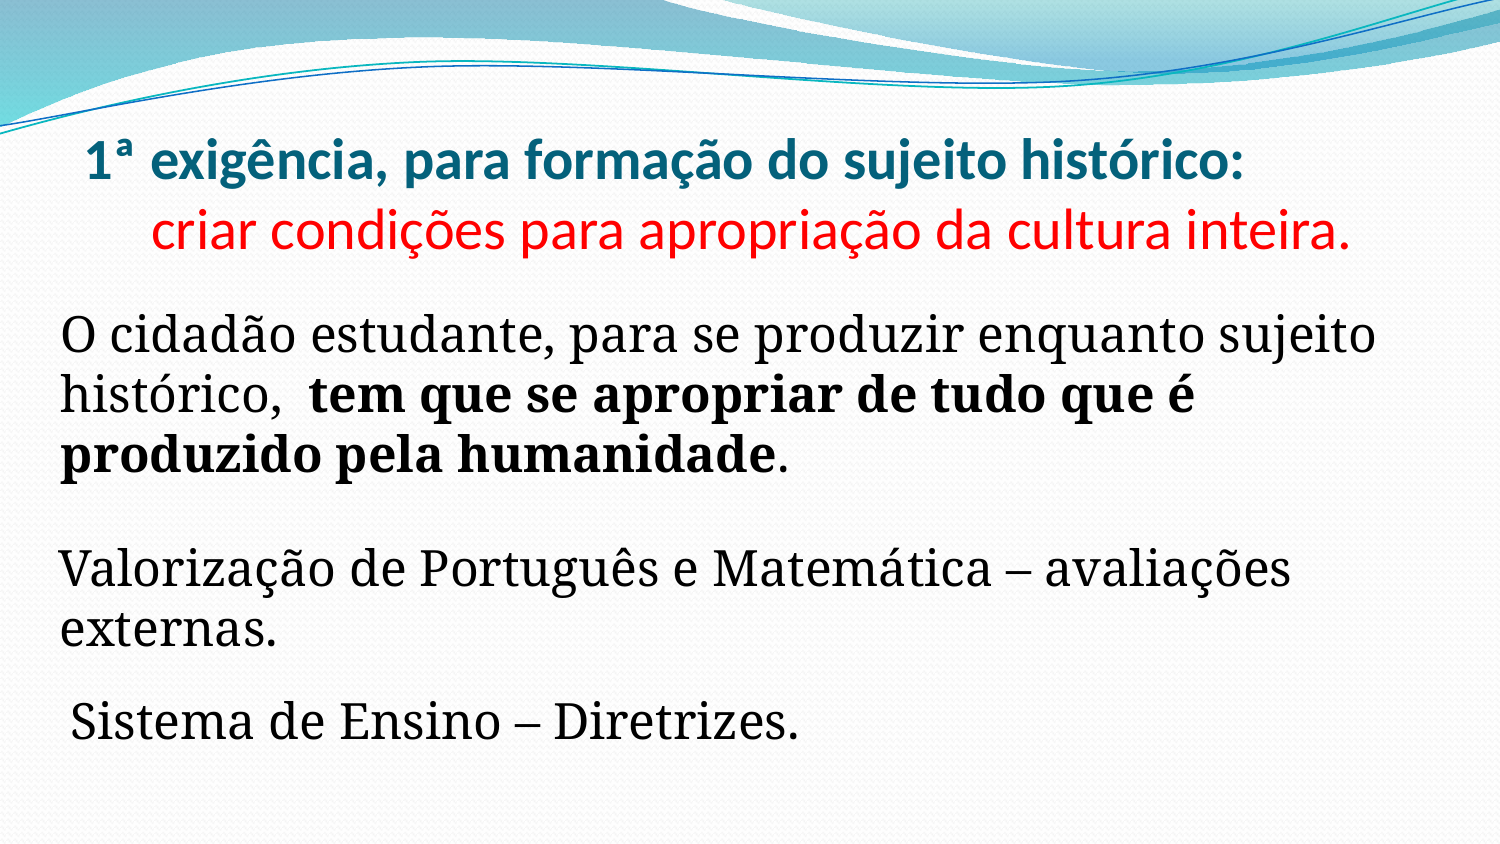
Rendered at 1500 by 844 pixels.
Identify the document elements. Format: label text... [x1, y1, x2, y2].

text_box Valorização de Português e Matemática – avaliações externas. [28, 521, 1463, 633]
text_box Sistema de Ensino – Diretrizes. [40, 674, 1475, 787]
title 1ª exigência, para formação do sujeito histórico: criar condições para apropriação da cultura inteira. [0, 106, 1435, 286]
list O cidadão estudante, para se produzir enquanto sujeito histórico, tem que se apropriar de tudo que é produzido pela humanidade. [30, 287, 1465, 507]
